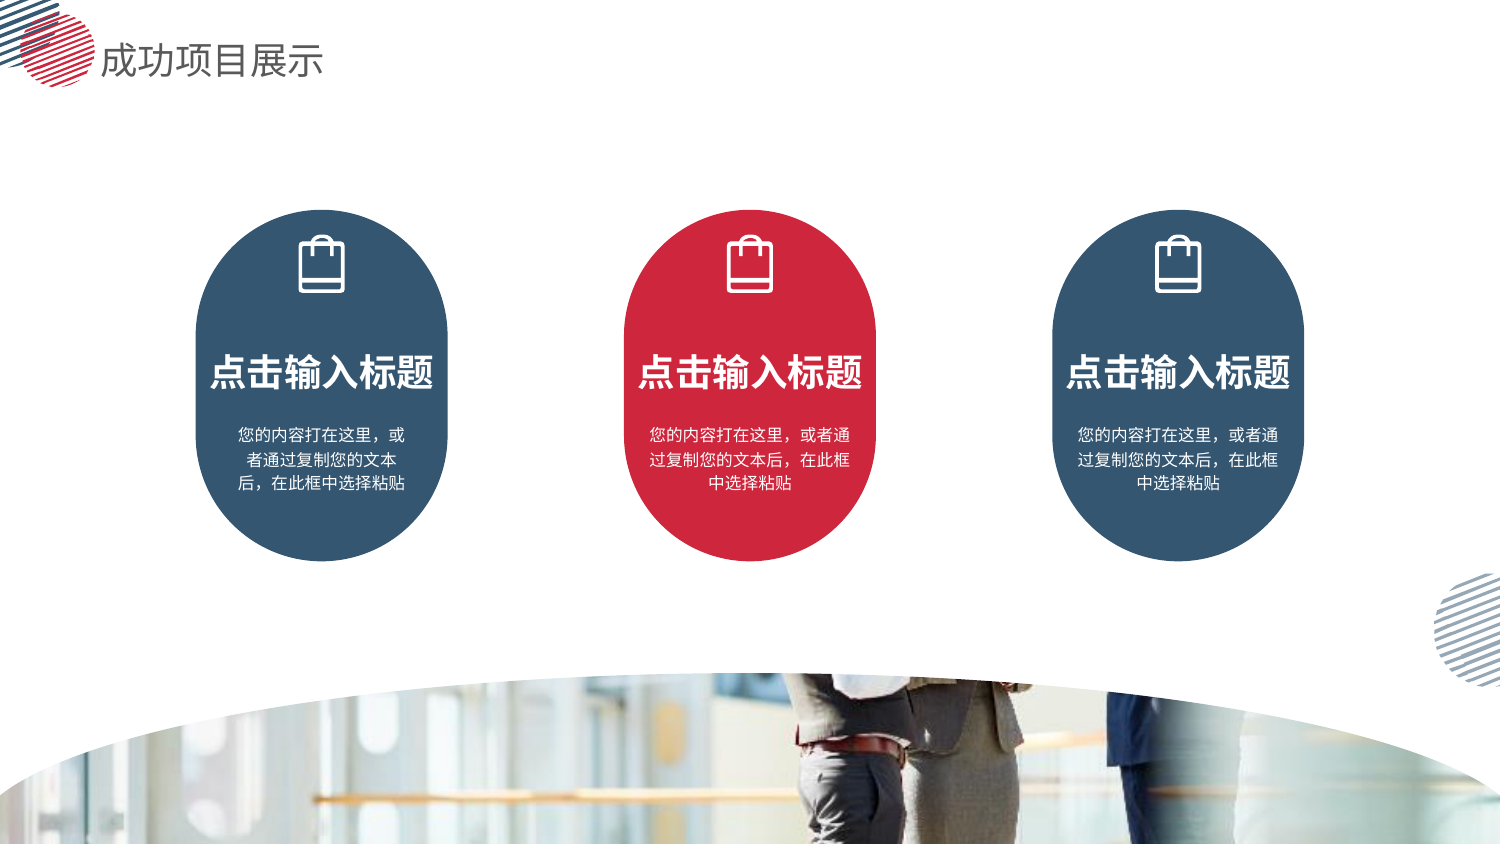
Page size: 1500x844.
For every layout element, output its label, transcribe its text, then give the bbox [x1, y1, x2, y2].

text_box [1052, 209, 1305, 562]
text_box [0, 670, 1500, 844]
text_box 成功项目展示 [100, 28, 450, 91]
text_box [623, 209, 877, 562]
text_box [195, 209, 448, 562]
